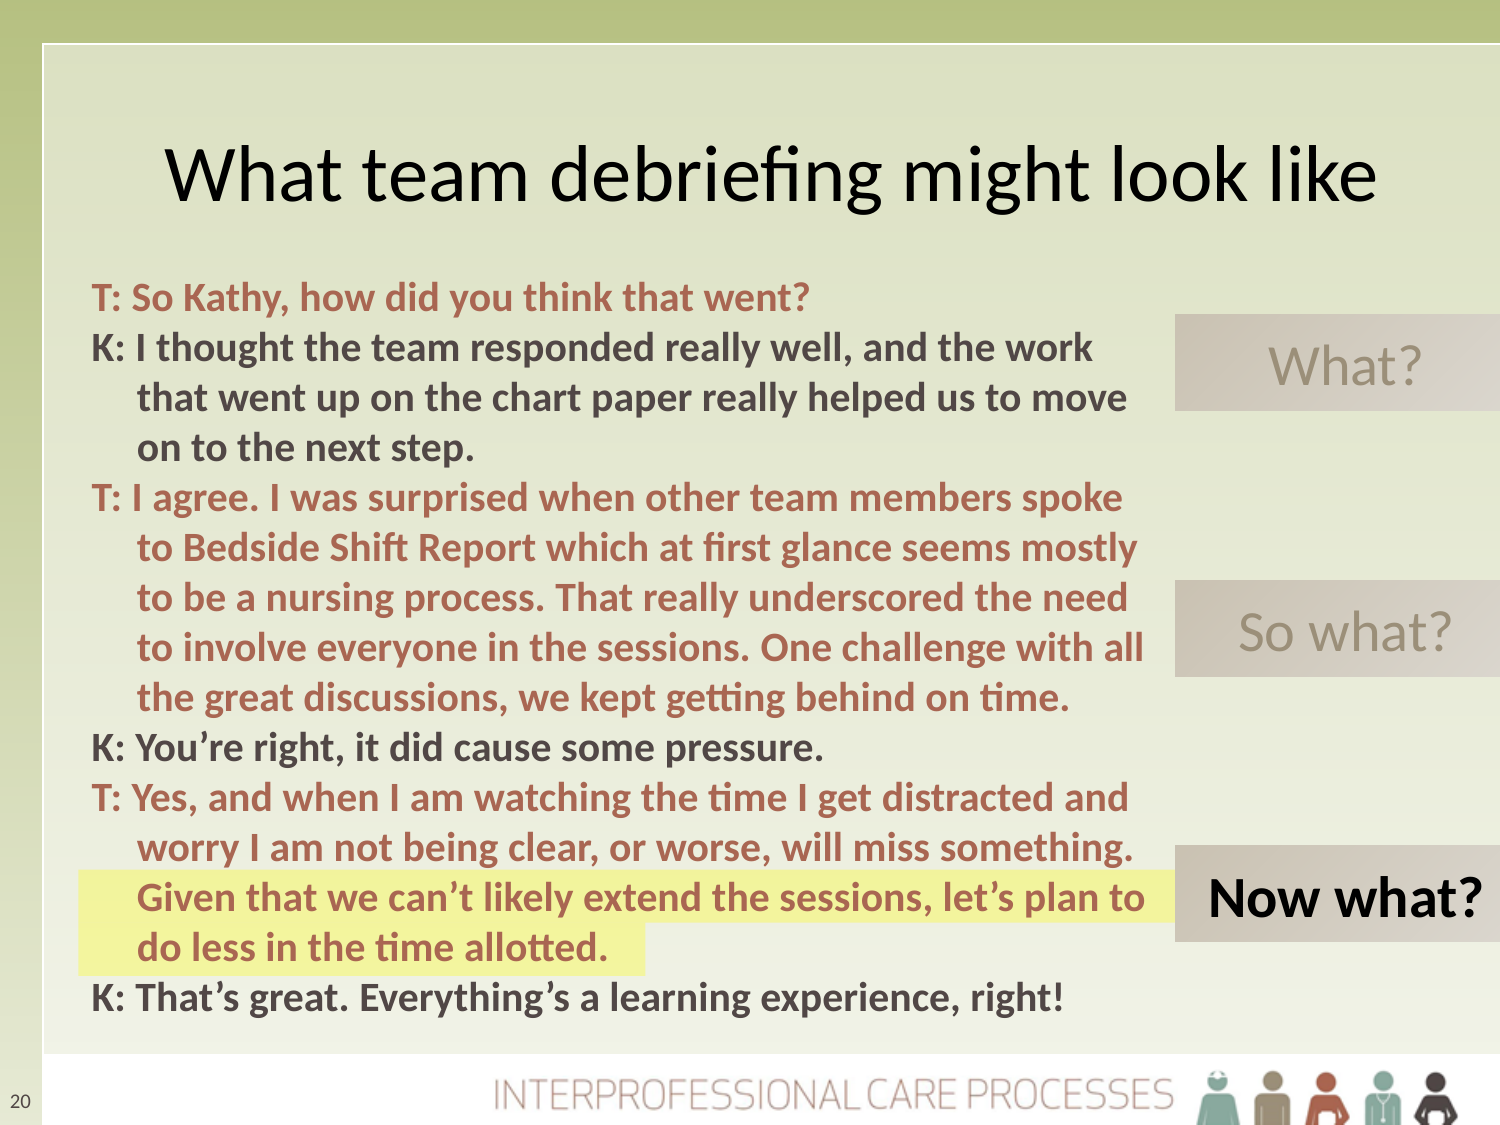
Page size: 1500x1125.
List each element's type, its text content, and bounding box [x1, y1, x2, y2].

picture [449, 1054, 1500, 1125]
text_box So what? [1175, 580, 1500, 677]
text_box Now what? [1175, 845, 1500, 942]
title What team debriefing might look like [86, 75, 1459, 263]
list T: So Kathy, how did you think that went? K: I thought the team responded really well, and the work that went up on the chart paper really helped us to move on to the next step. T: I agree. I was surprised when other team members spoke to Bedside Shift Report which at first glance seems mostly to be a nursing process. That really underscored the need to involve everyone in the sessions. One challenge with all the great discussions, we kept getting behind on time. K: You’re right, it did cause some pressure. T: Yes, and when I am watching the time I get distracted and worry I am not being clear, or worse, will miss something. Given that we can’t likely extend the sessions, let’s plan to do less in the time allotted. K: That’s great. Everything’s a learning experience, right! [76, 262, 1177, 1047]
text_box What? [1175, 314, 1500, 411]
